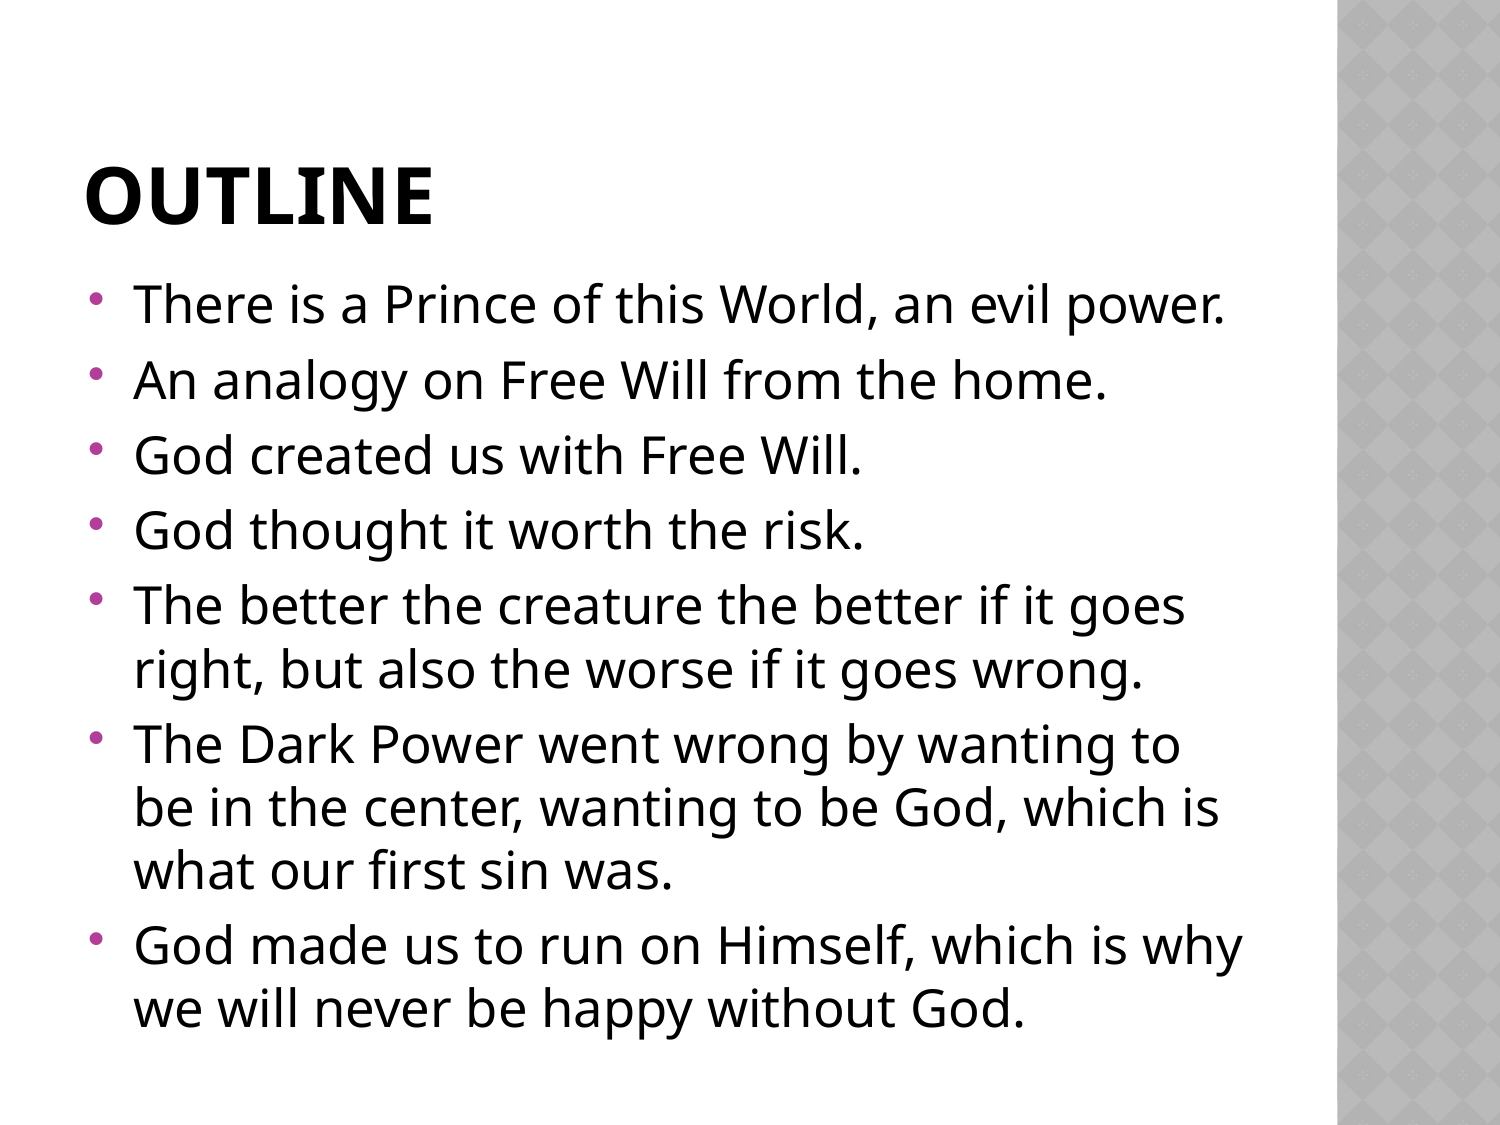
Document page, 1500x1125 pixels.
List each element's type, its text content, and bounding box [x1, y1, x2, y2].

title outline [75, 52, 1263, 240]
list There is a Prince of this World, an evil power. An analogy on Free Will from the home. God created us with Free Will. God thought it worth the risk. The better the creature the better if it goes right, but also the worse if it goes wrong. The Dark Power went wrong by wanting to be in the center, wanting to be God, which is what our first sin was. God made us to run on Himself, which is why we will never be happy without God. [75, 264, 1263, 1059]
